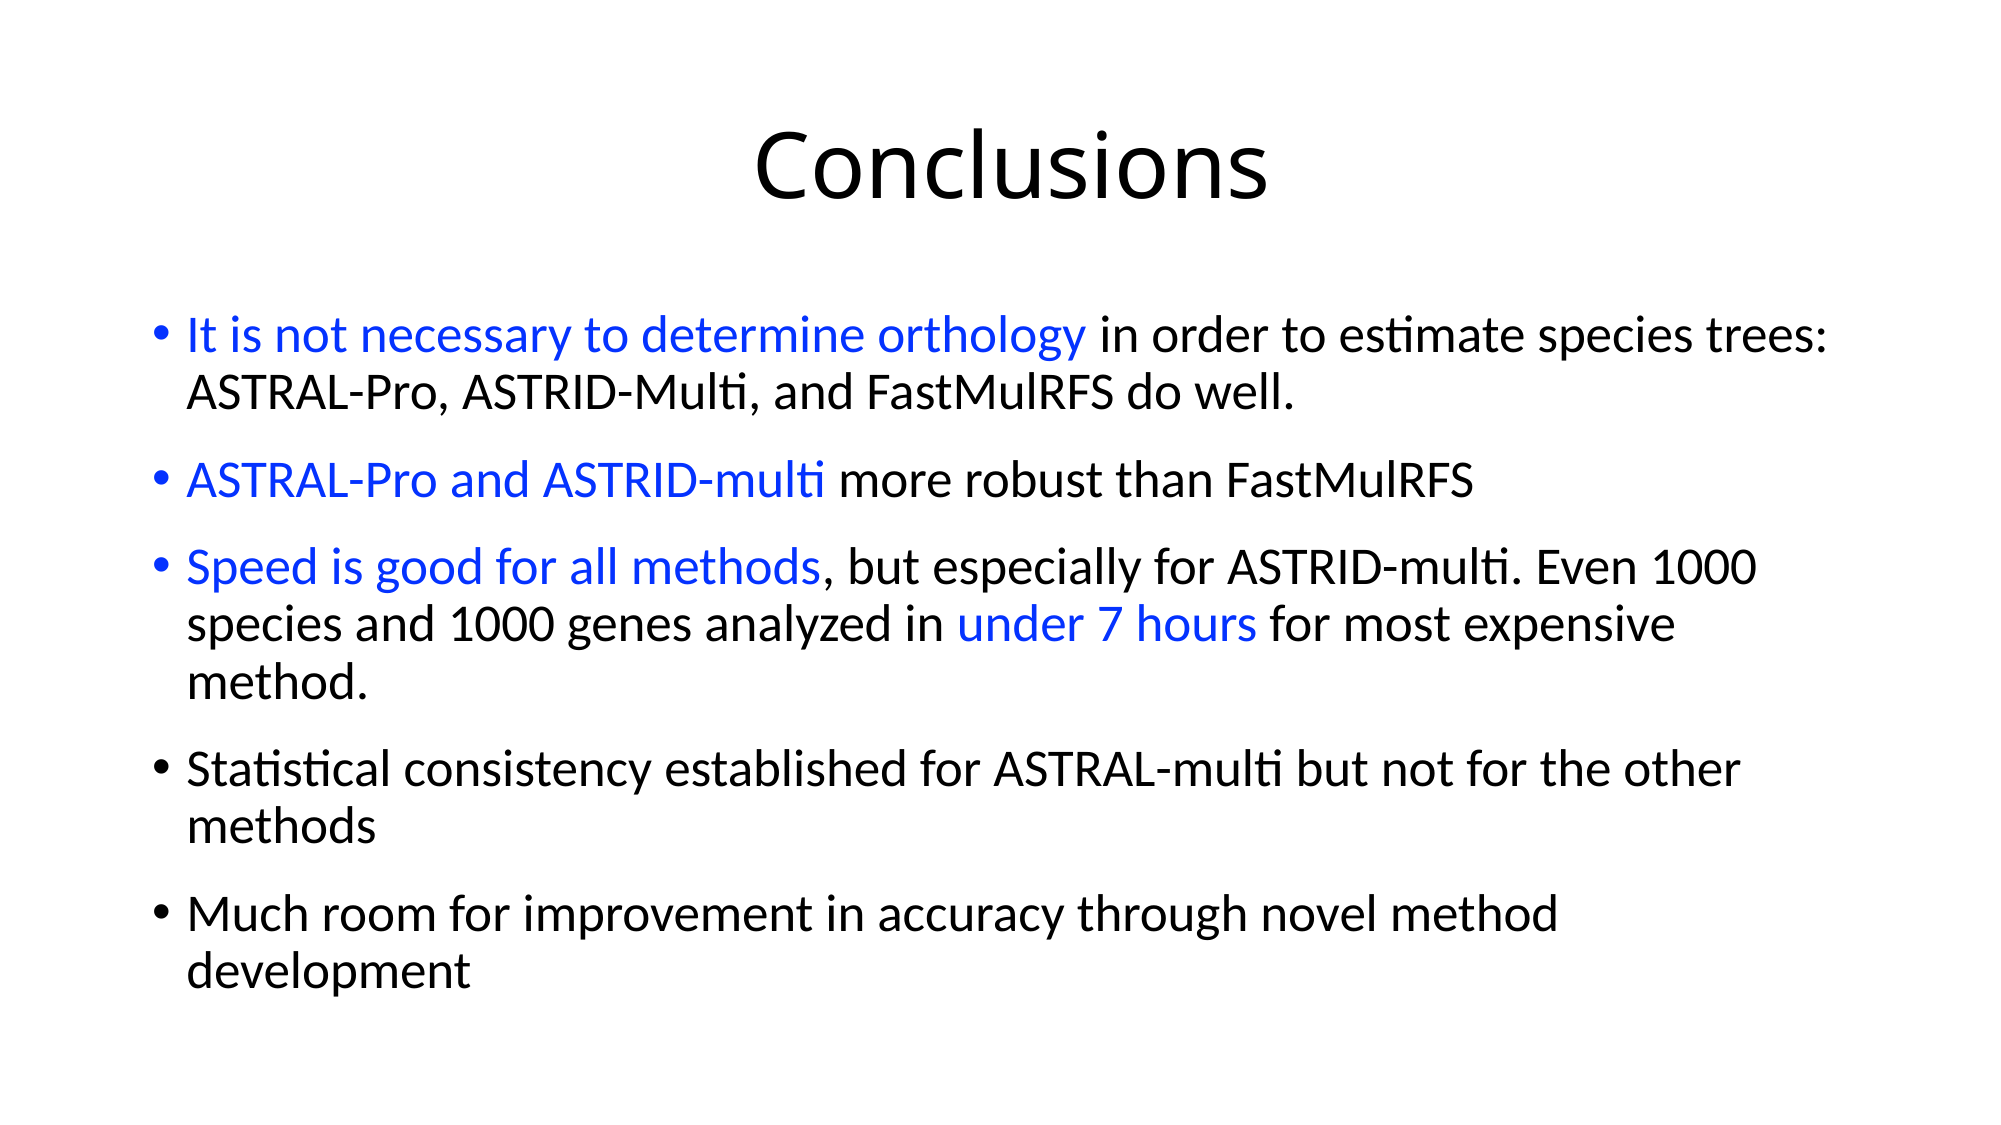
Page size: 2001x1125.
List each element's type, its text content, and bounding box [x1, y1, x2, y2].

title Conclusions [137, 59, 1863, 278]
list It is not necessary to determine orthology in order to estimate species trees: ASTRAL-Pro, ASTRID-Multi, and FastMulRFS do well. ASTRAL-Pro and ASTRID-multi more robust than FastMulRFS Speed is good for all methods, but especially for ASTRID-multi. Even 1000 species and 1000 genes analyzed in under 7 hours for most expensive method. Statistical consistency established for ASTRAL-multi but not for the other methods Much room for improvement in accuracy through novel method development [137, 299, 1863, 1014]
